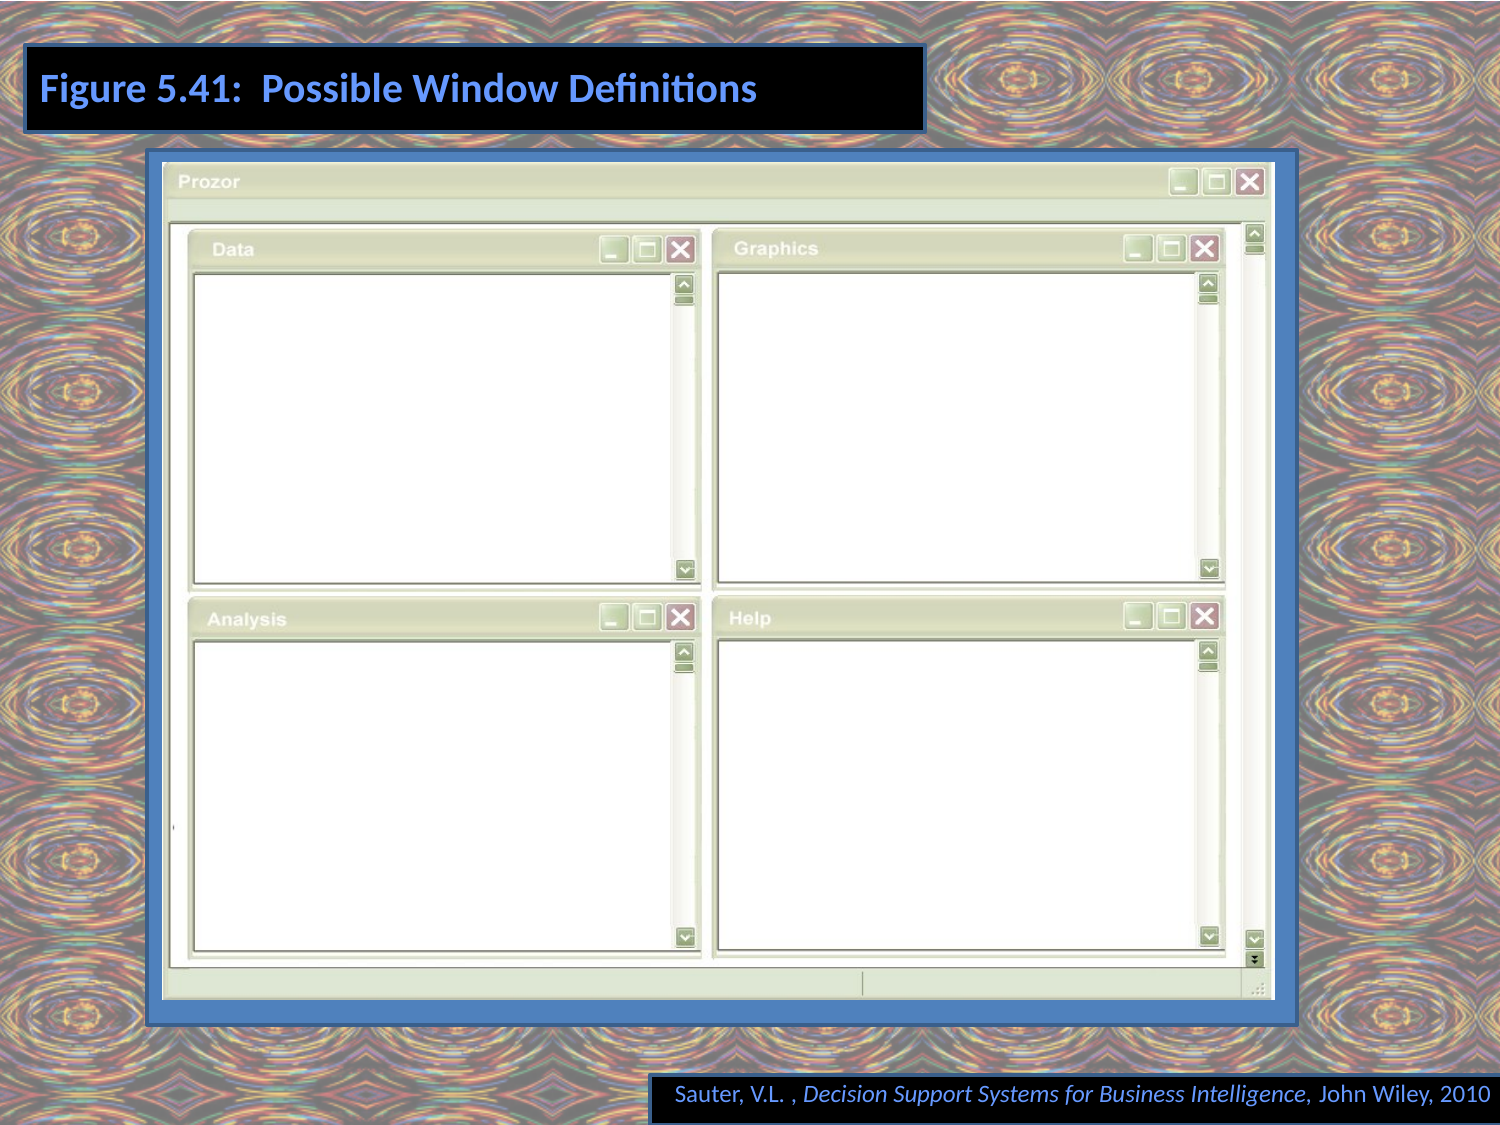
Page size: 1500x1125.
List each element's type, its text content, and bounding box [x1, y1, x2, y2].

title Figure 5.41: Possible Window Definitions [24, 24, 925, 118]
picture [0, 1, 1500, 1125]
